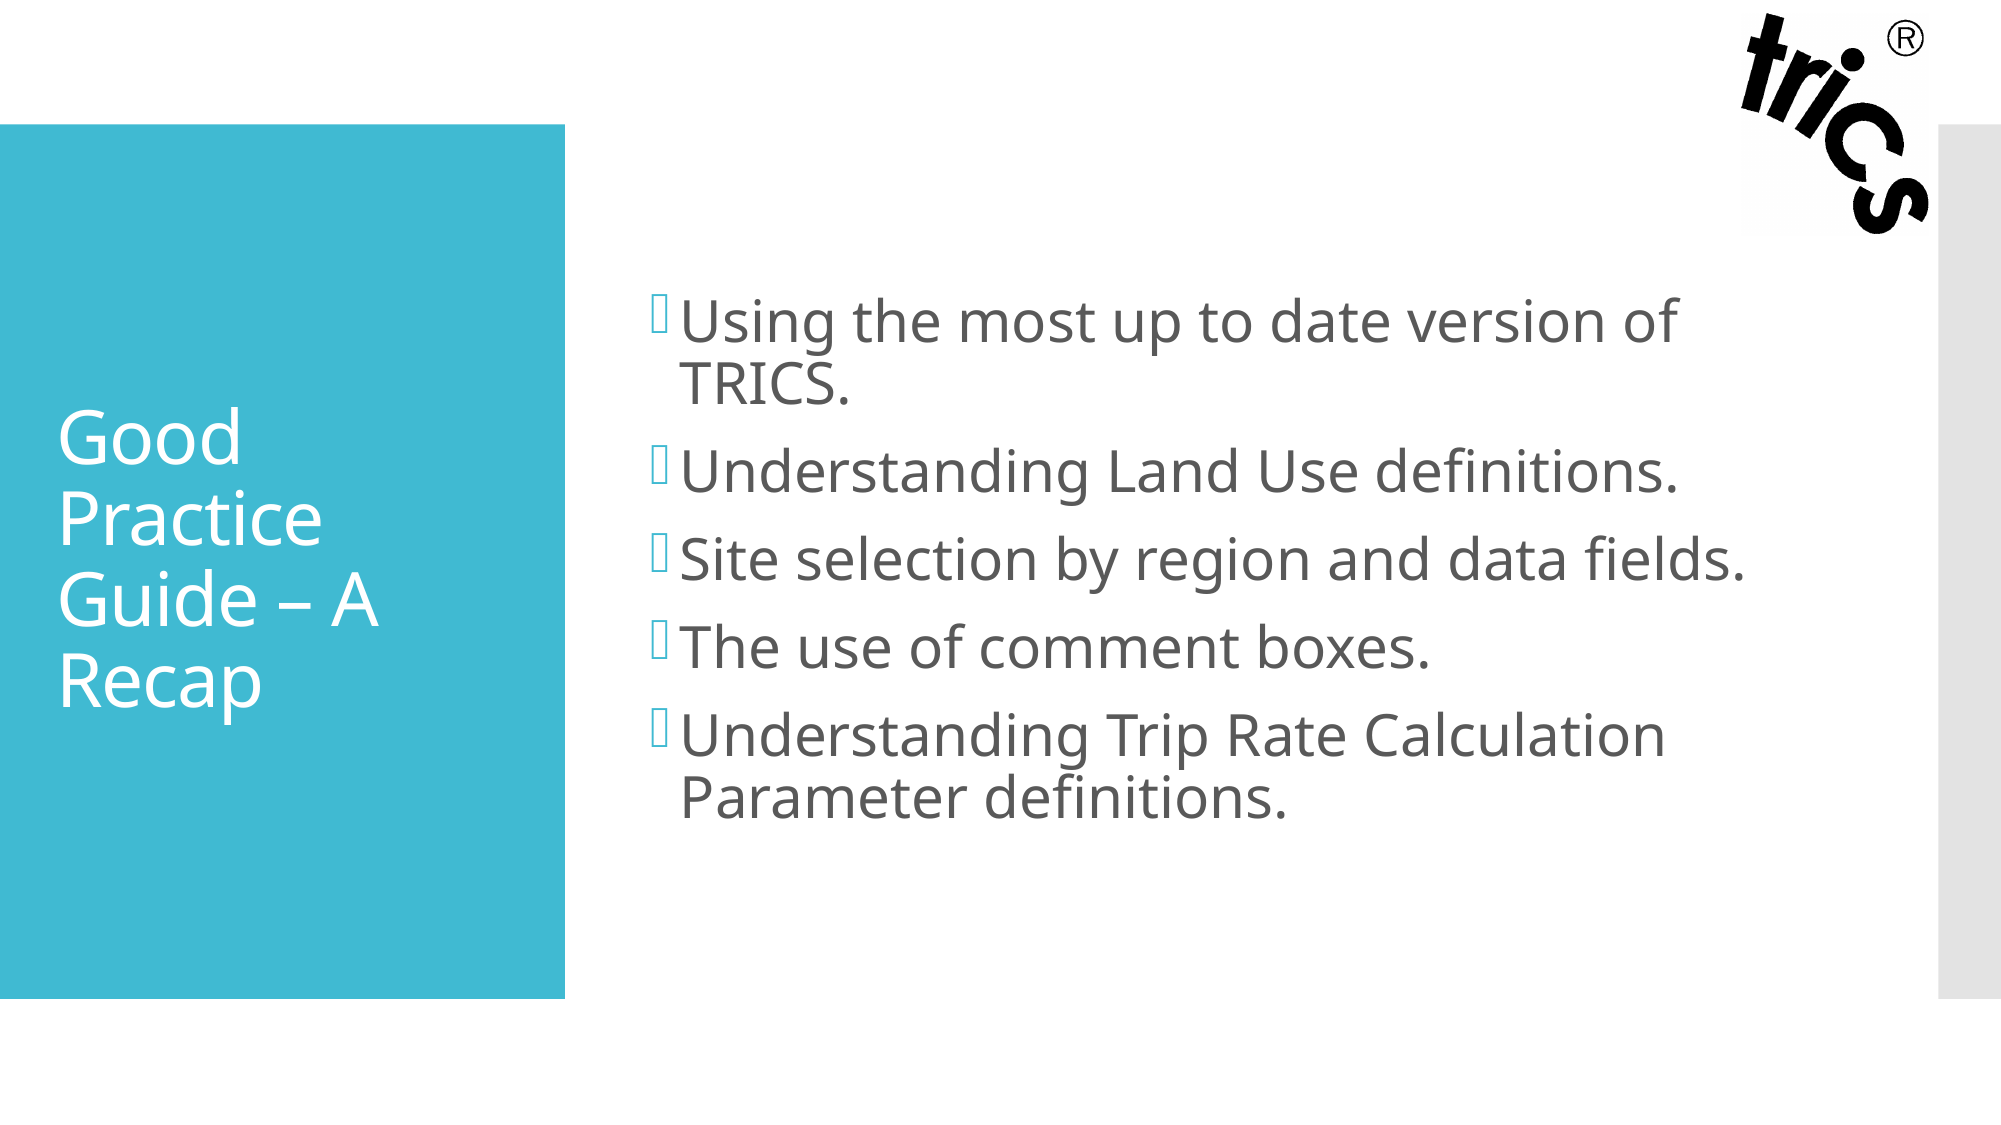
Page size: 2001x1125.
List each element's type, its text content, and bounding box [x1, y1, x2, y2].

list Using the most up to date version of TRICS. Understanding Land Use definitions. Site selection by region and data fields. The use of comment boxes. Understanding Trip Rate Calculation Parameter definitions. [634, 141, 1835, 982]
title Good Practice Guide – A Recap [41, 184, 525, 940]
picture [1741, 13, 1929, 237]
